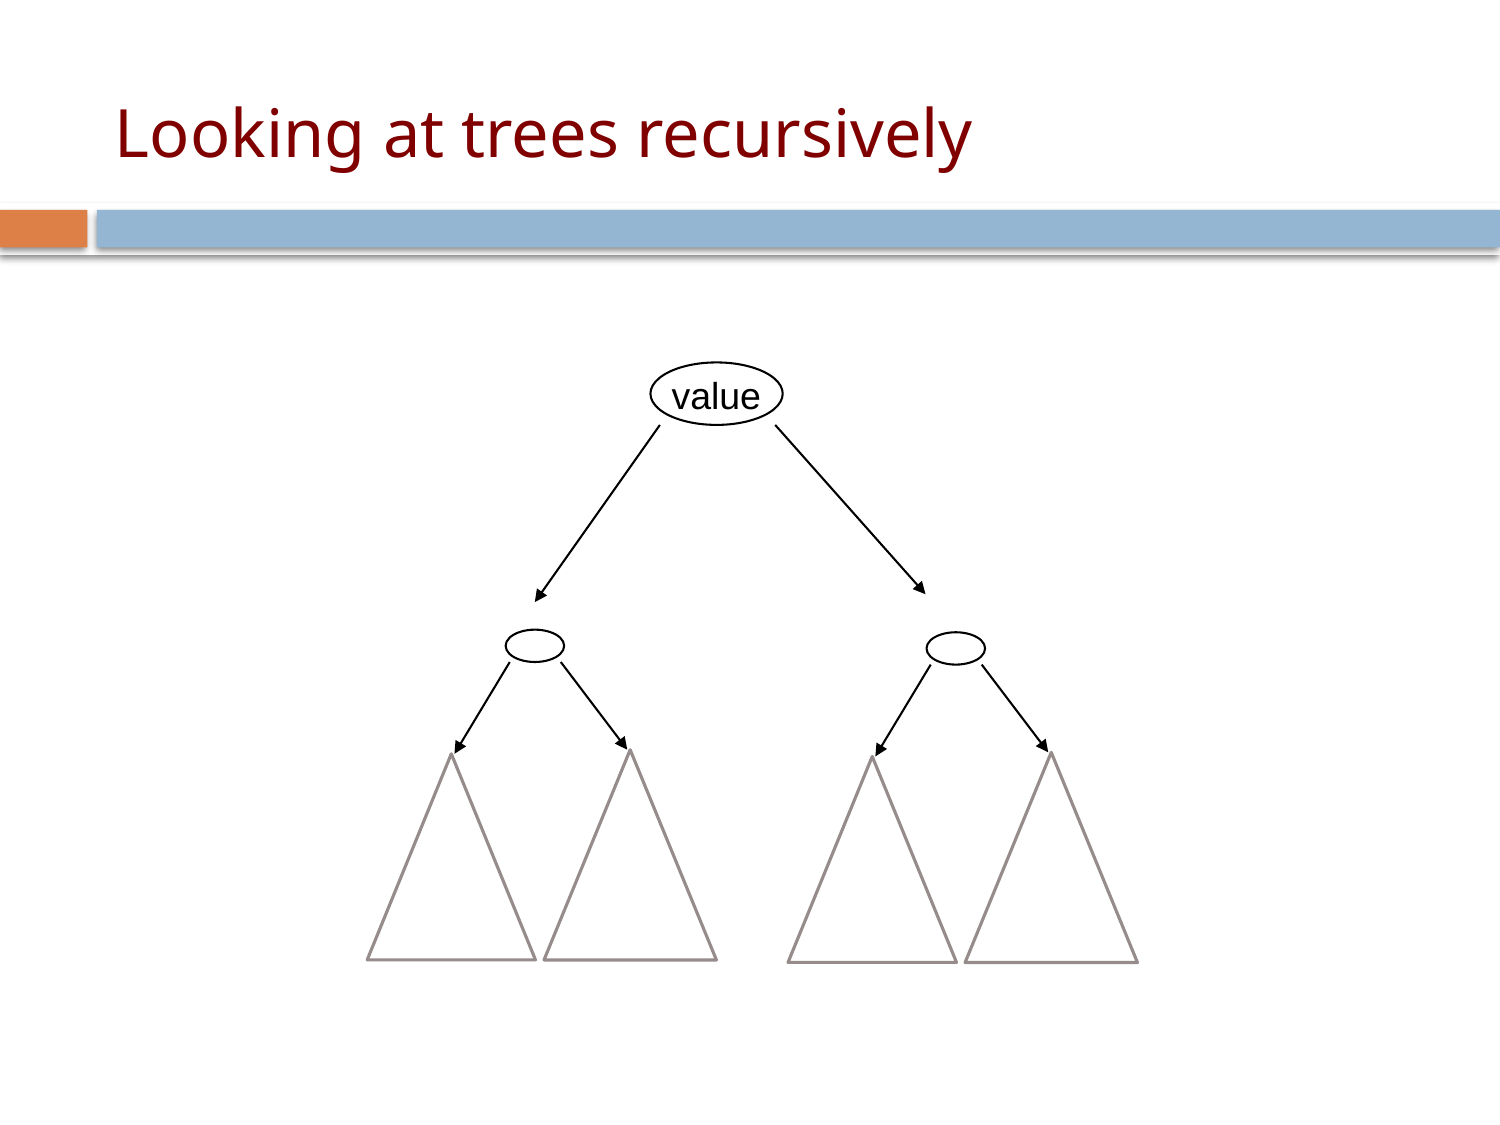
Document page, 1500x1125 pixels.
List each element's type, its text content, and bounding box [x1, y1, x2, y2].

text_box [672, 417, 761, 425]
title Looking at trees recursively [99, 50, 1438, 213]
text_box [534, 424, 660, 603]
text_box value [665, 371, 768, 417]
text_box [787, 631, 1138, 963]
text_box [671, 362, 763, 371]
text_box [775, 424, 926, 595]
text_box [768, 374, 783, 414]
text_box [650, 374, 665, 414]
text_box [366, 629, 717, 961]
